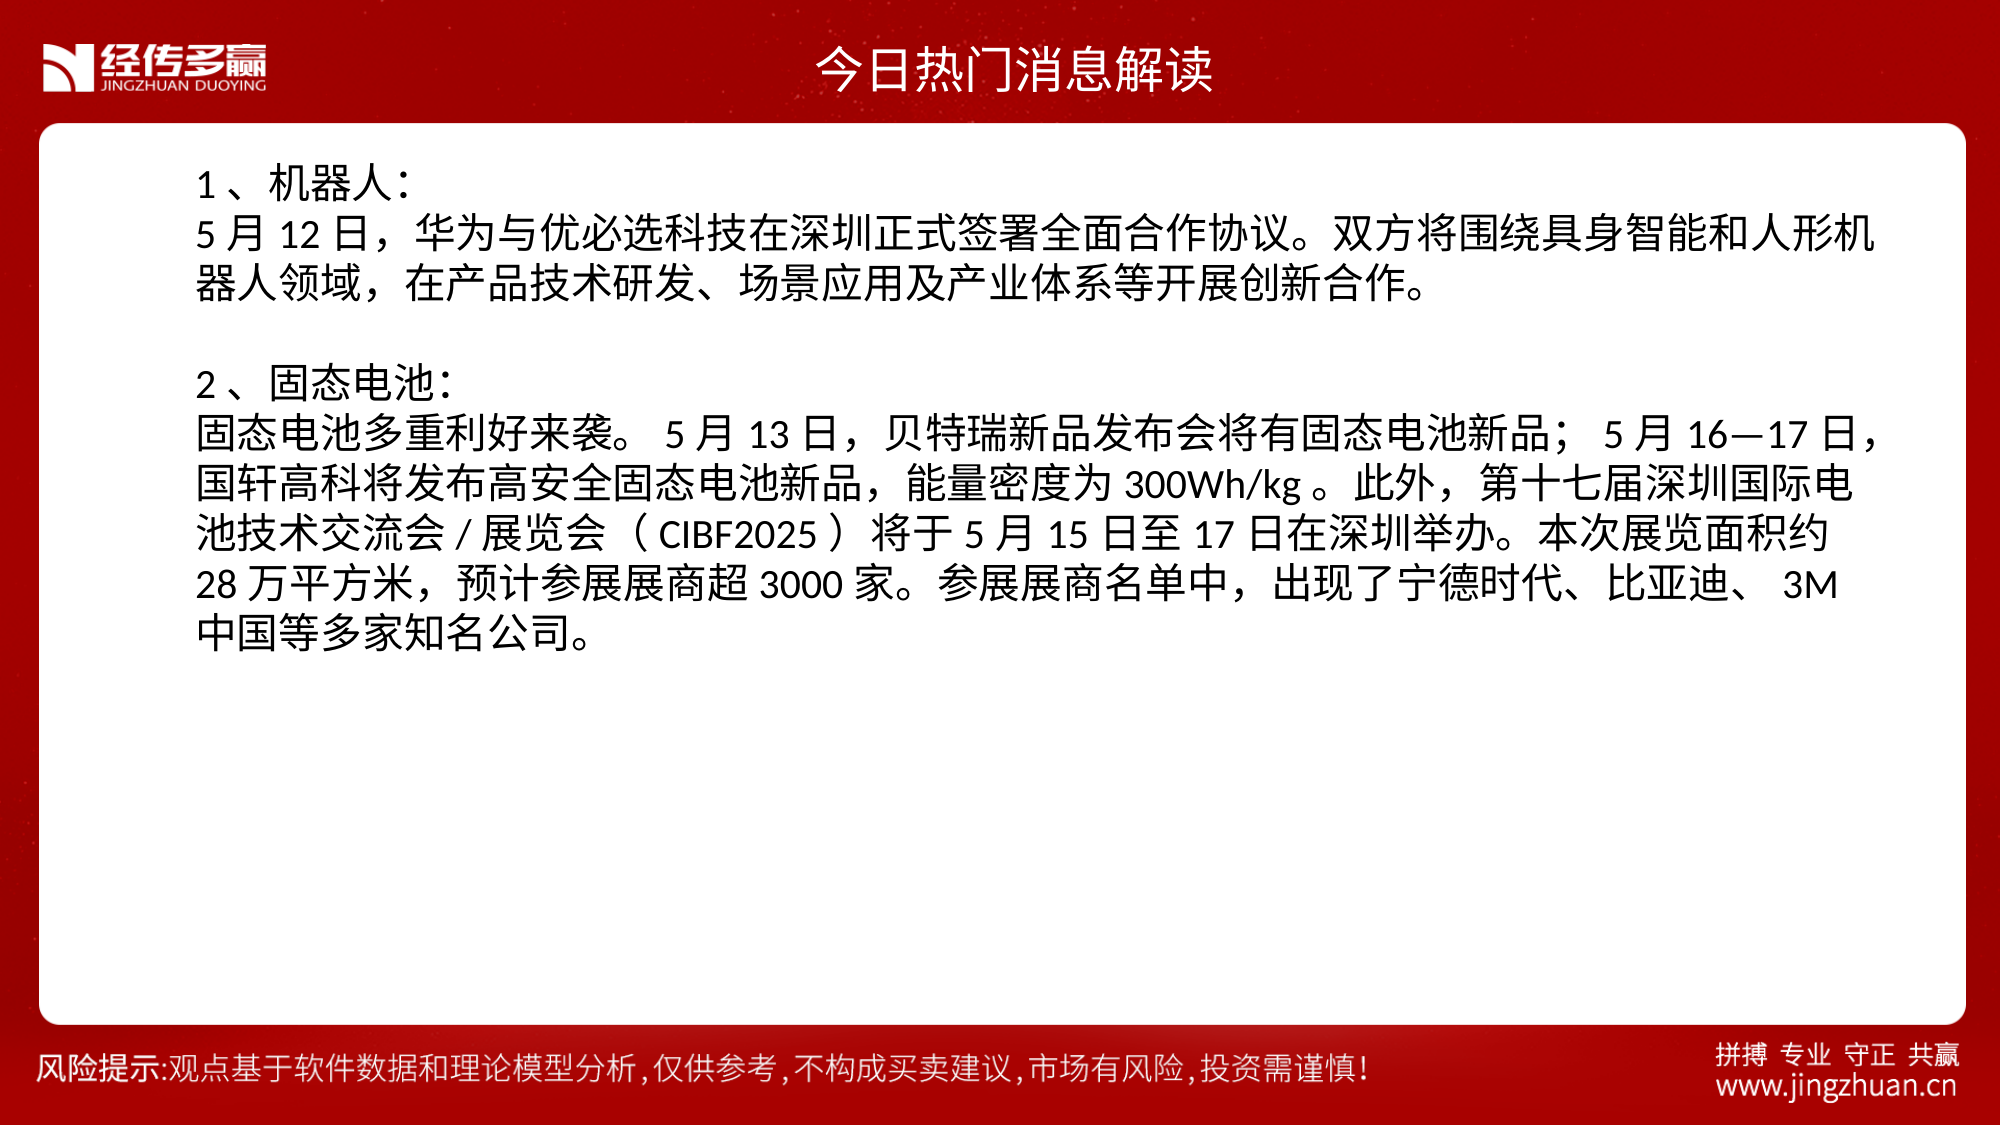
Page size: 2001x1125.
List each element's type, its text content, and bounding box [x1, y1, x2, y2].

picture [0, 0, 2000, 1125]
text_box 1、机器人： 5月12日，华为与优必选科技在深圳正式签署全面合作协议。双方将围绕具身智能和人形机器人领域，在产品技术研发、场景应用及产业体系等开展创新合作。 2、固态电池： 固态电池多重利好来袭。5月13日，贝特瑞新品发布会将有固态电池新品；5月16—17日，国轩高科将发布高安全固态电池新品，能量密度为300Wh/kg。此外，第十七届深圳国际电池技术交流会/展览会（CIBF2025）将于5月15日至17日在深圳举办。本次展览面积约28万平方米，预计参展展商超3000家。参展展商名单中，出现了宁德时代、比亚迪、3M中国等多家知名公司。 [180, 149, 1893, 910]
text_box 今日热门消息解读 [799, 31, 1549, 106]
